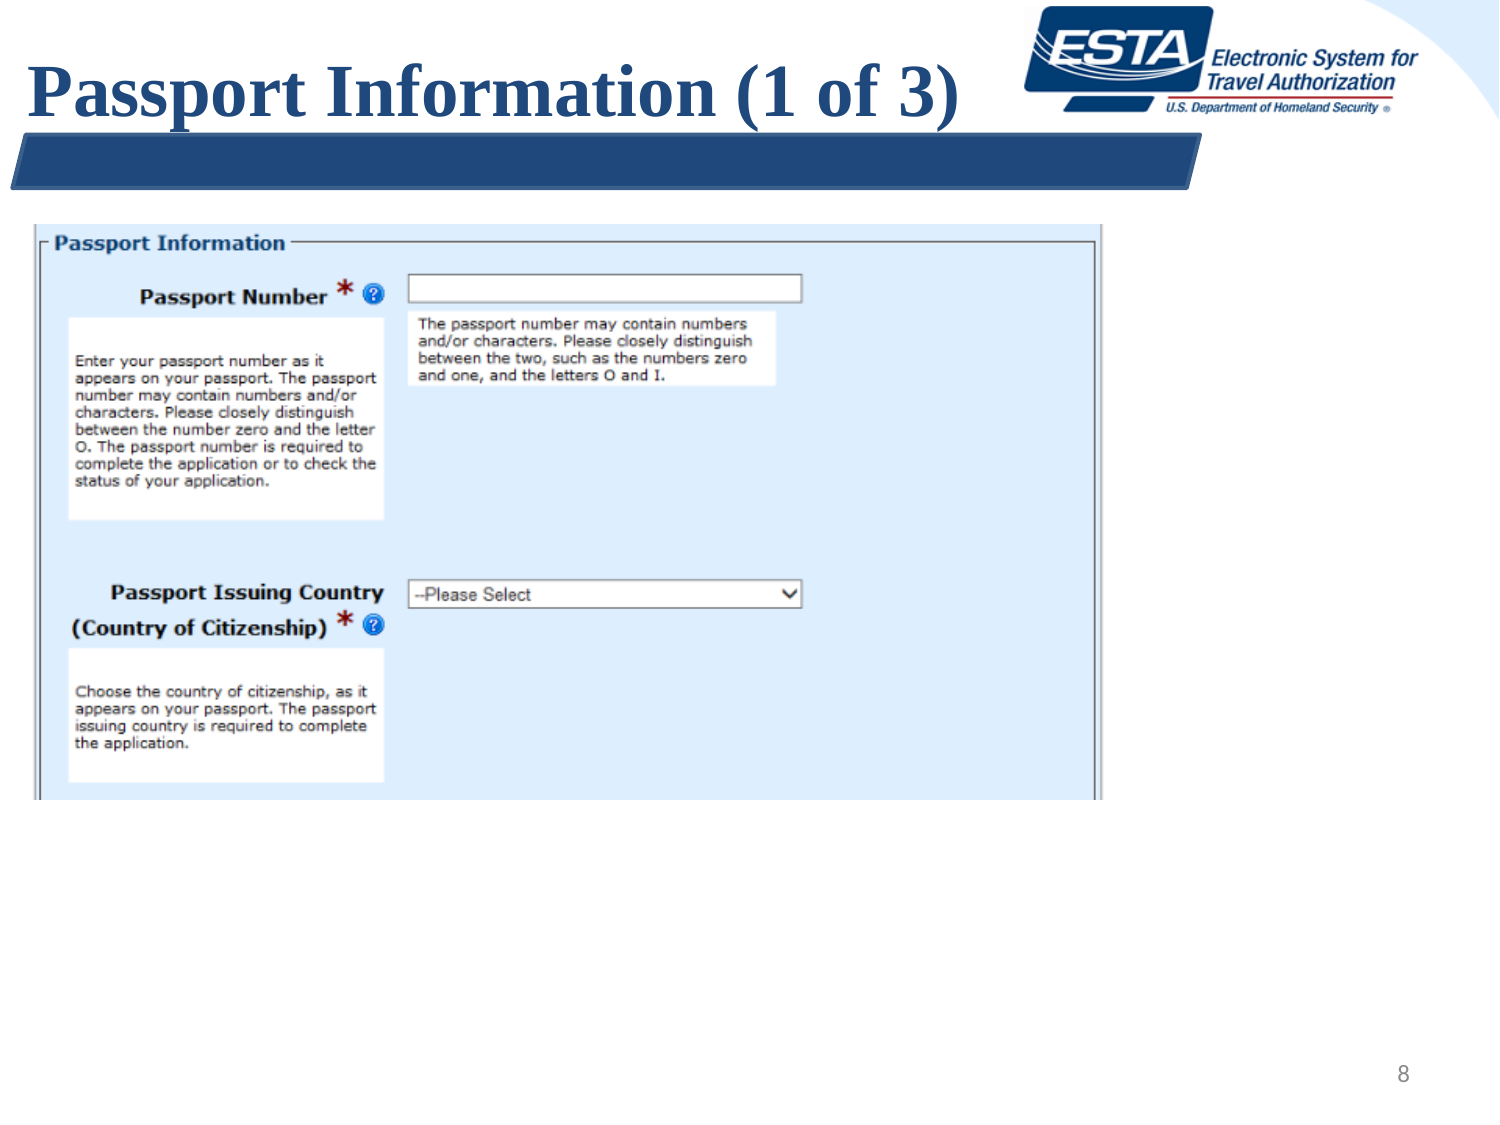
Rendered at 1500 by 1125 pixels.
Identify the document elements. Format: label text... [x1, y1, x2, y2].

text_box Passport Information (1 of 3) [12, 11, 1025, 162]
text_box [10, 132, 1202, 191]
slide_number 8 [1074, 1042, 1425, 1103]
picture [24, 224, 1113, 800]
picture [1023, 0, 1499, 119]
